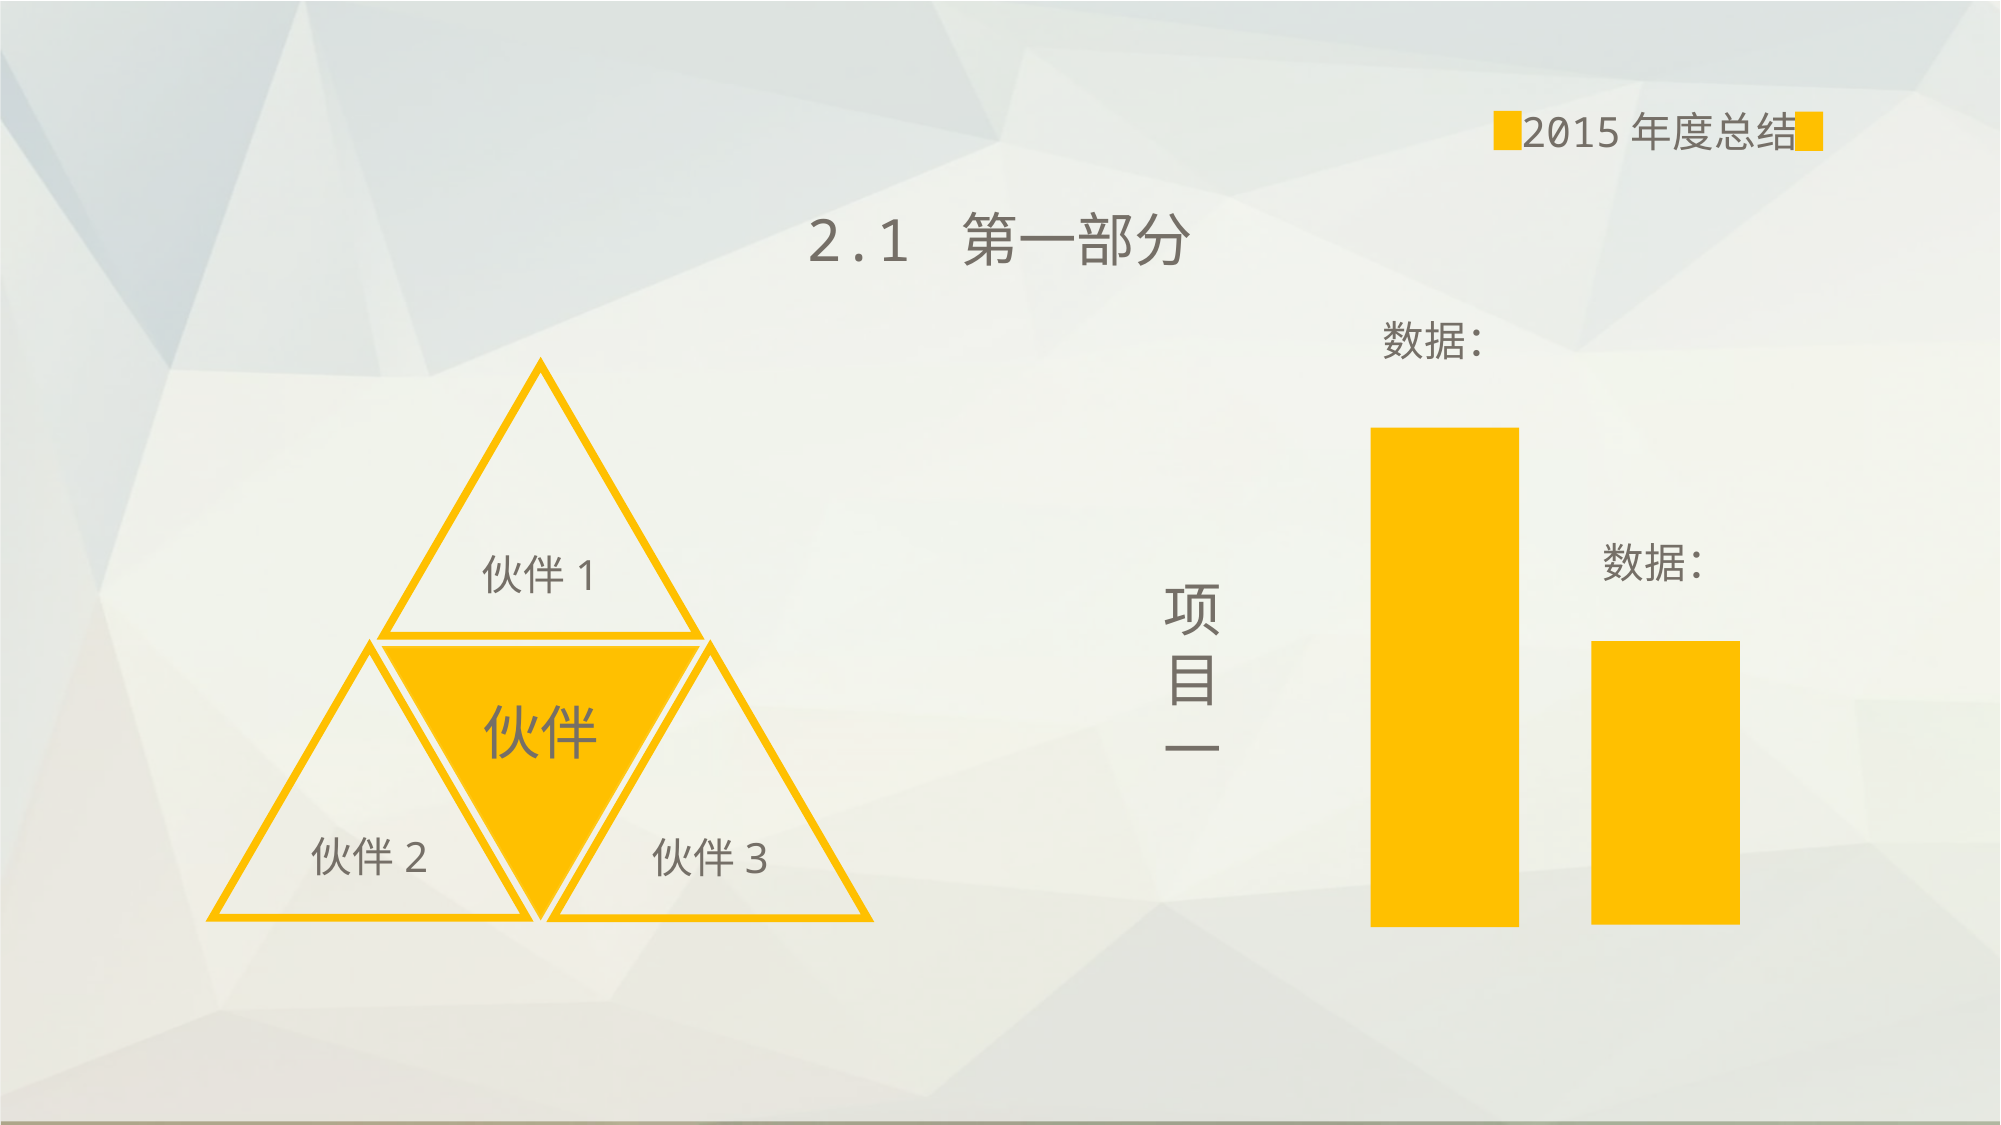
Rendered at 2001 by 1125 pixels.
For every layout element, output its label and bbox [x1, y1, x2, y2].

picture [0, 0, 2000, 1125]
text_box [212, 364, 868, 919]
text_box [1465, 98, 1854, 165]
